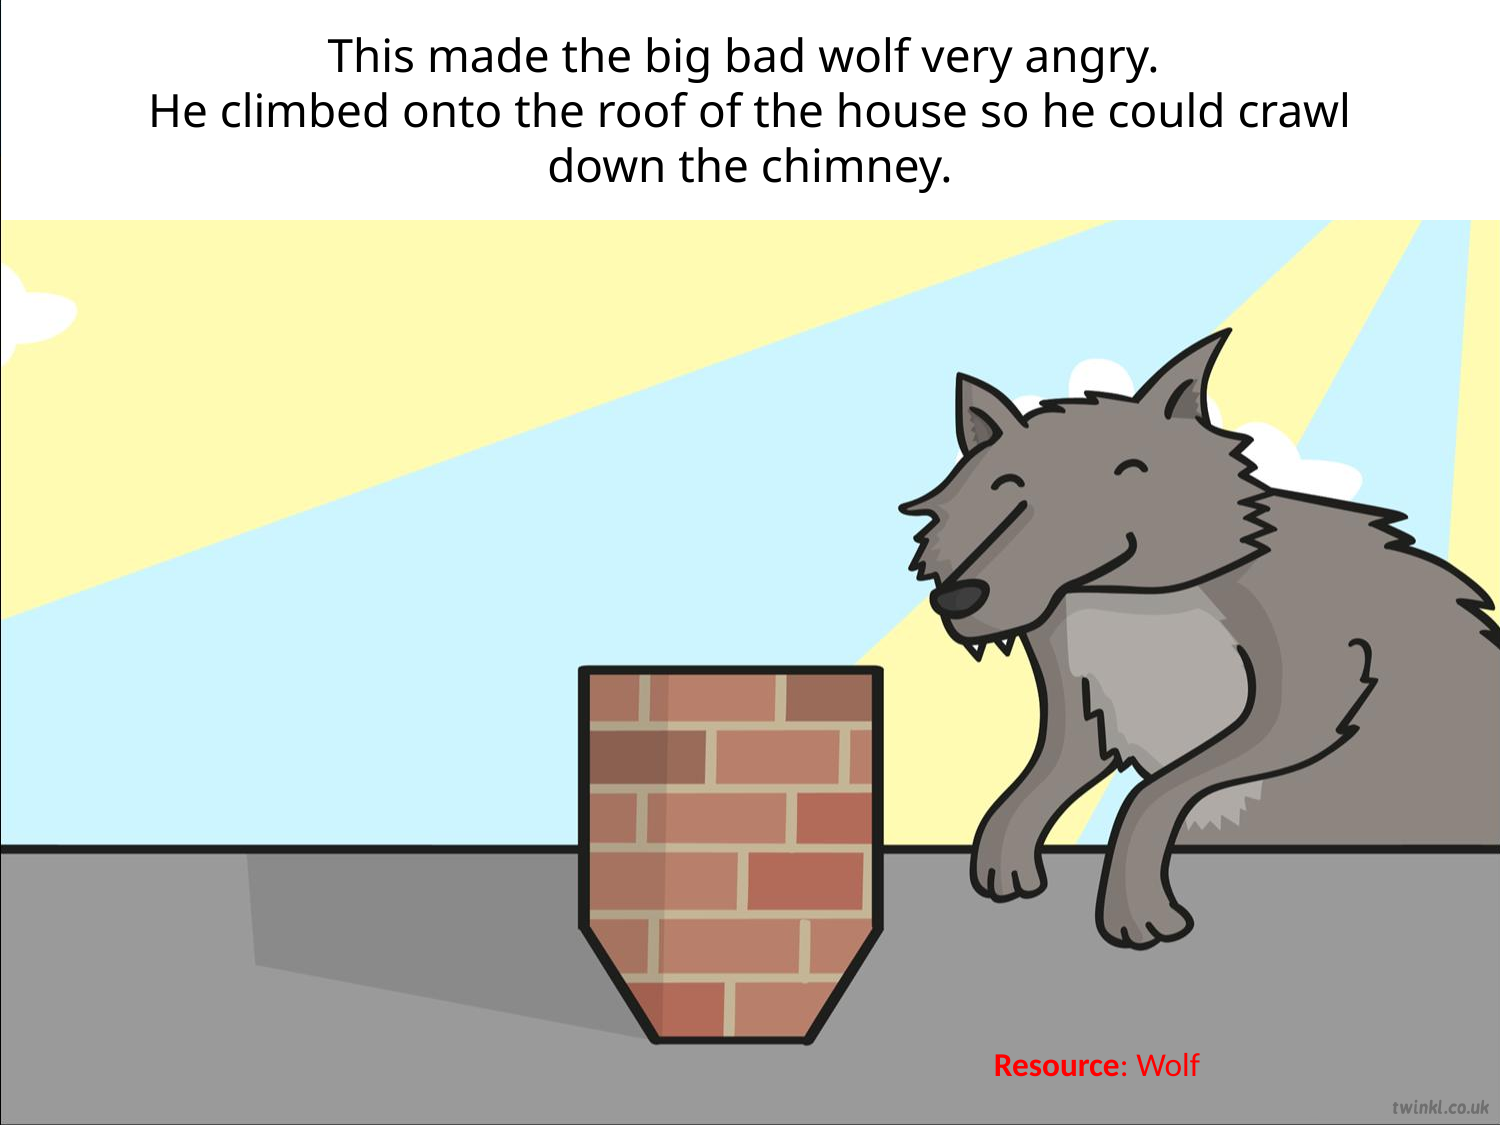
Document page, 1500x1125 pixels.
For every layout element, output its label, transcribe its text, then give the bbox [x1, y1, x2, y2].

text_box Resource: Wolf [979, 1028, 1382, 1099]
picture [0, 0, 1500, 1125]
text_box [1, 0, 1500, 220]
text_box [1382, 1034, 1499, 1118]
text_box This made the big bad wolf very angry. He climbed onto the roof of the house so he could crawl down the chimney. [98, 19, 1402, 199]
